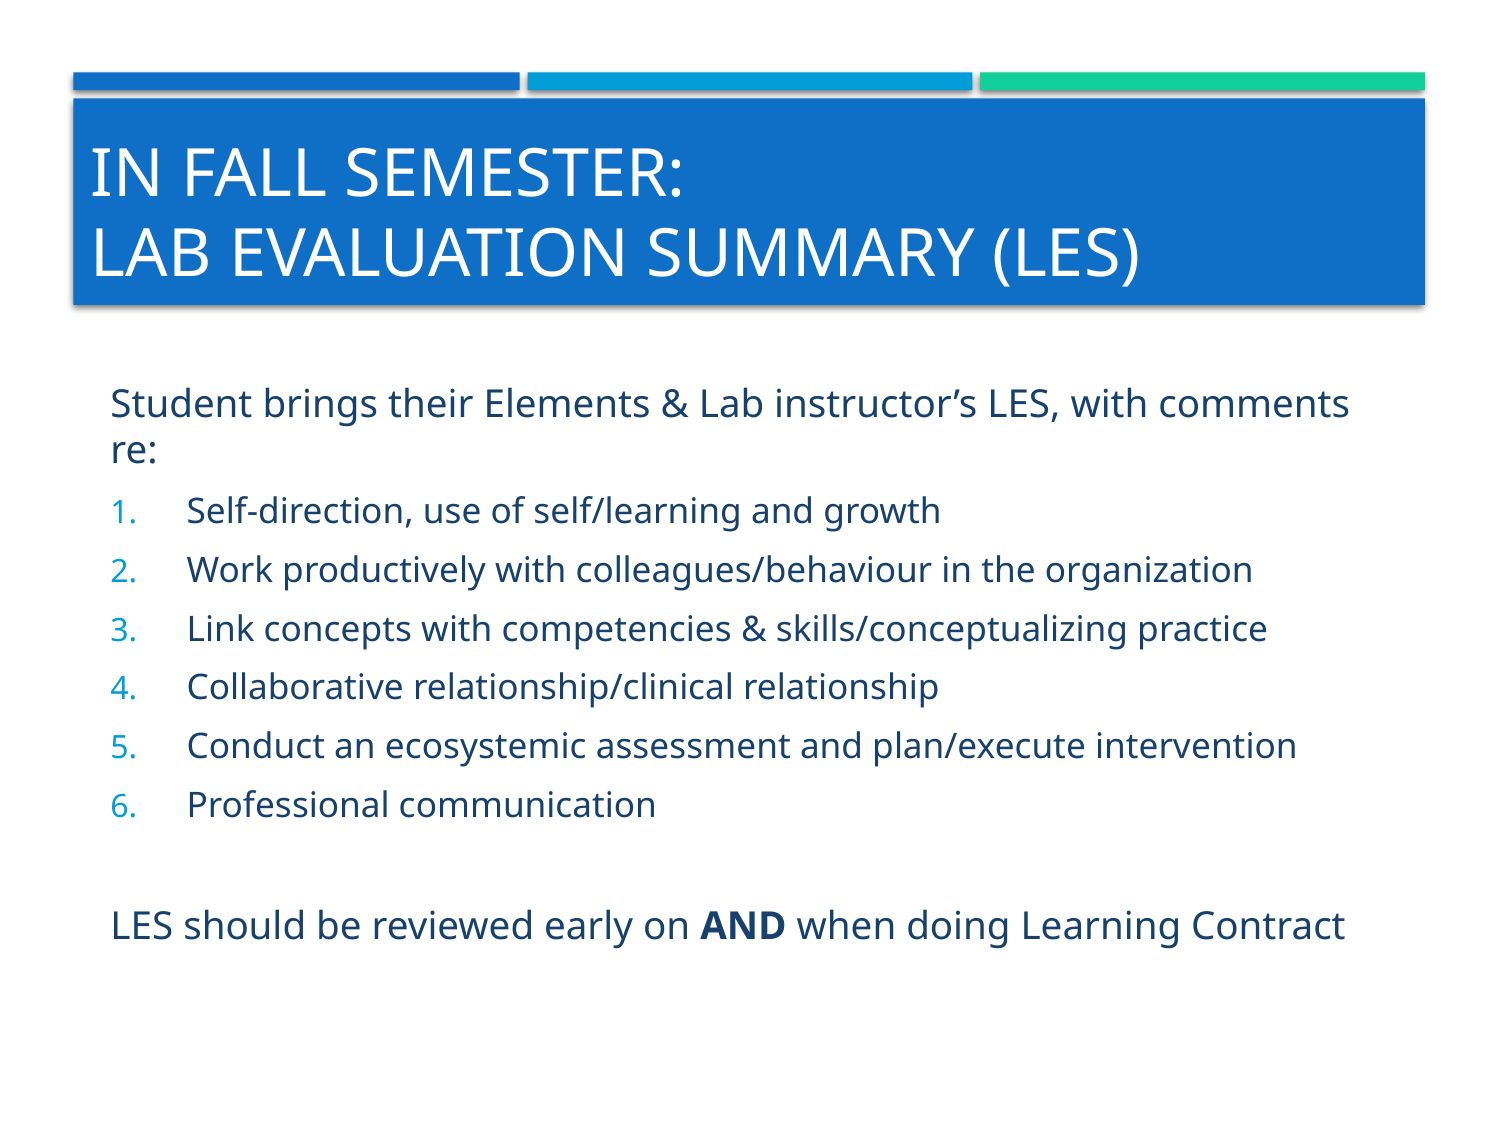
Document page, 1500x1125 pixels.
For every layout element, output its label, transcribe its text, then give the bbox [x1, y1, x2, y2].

list Student brings their Elements & Lab instructor’s LES, with comments re: Self-direction, use of self/learning and growth Work productively with colleagues/behaviour in the organization Link concepts with competencies & skills/conceptualizing practice Collaborative relationship/clinical relationship Conduct an ecosystemic assessment and plan/execute intervention Professional communication LES should be reviewed early on AND when doing Learning Contract [95, 365, 1406, 962]
title In Fall Semester: Lab Evaluation Summary (LES) [75, 87, 1426, 298]
